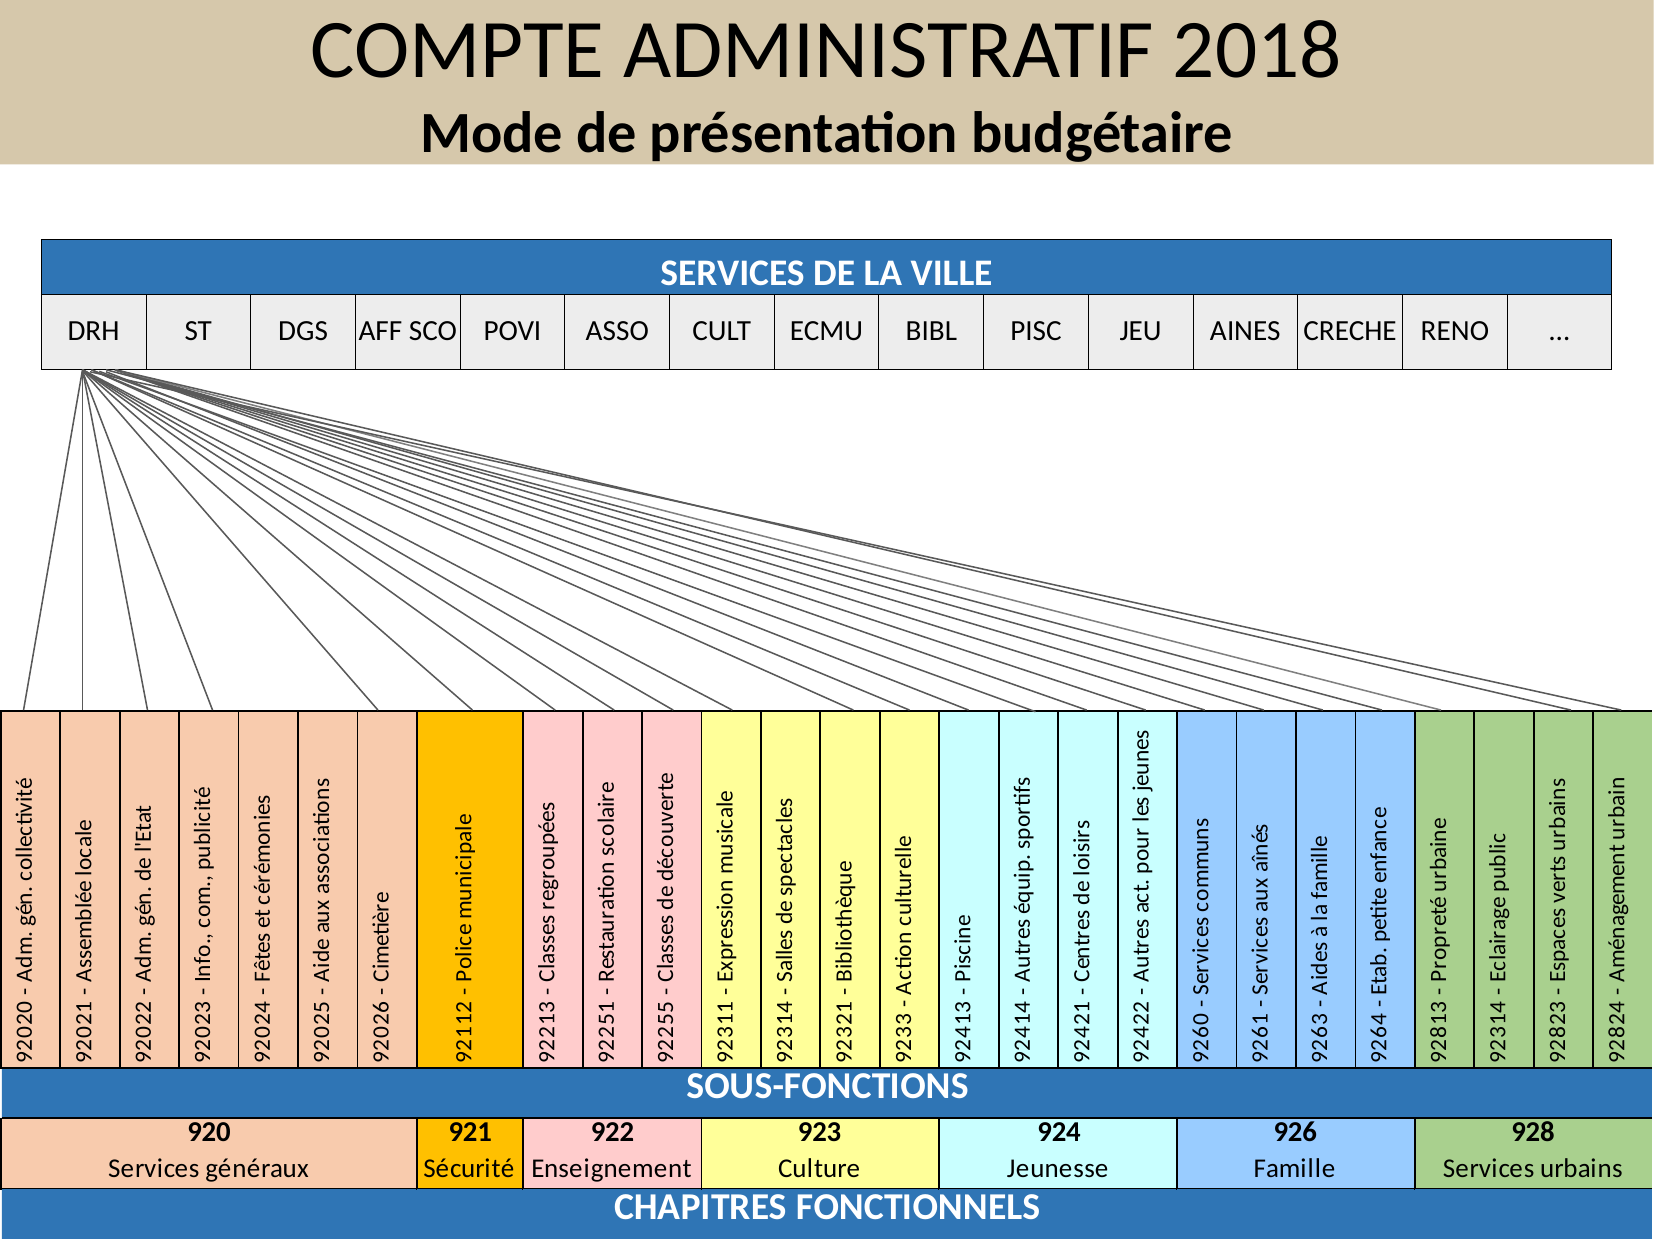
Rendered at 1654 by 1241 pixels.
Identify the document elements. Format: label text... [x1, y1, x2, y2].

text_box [89, 371, 1622, 711]
table_cell PISC [984, 295, 1088, 366]
table_cell AINES [1194, 295, 1297, 366]
table_cell JEU [1089, 295, 1193, 366]
table_cell … [1508, 295, 1611, 369]
table_cell ASSO [565, 295, 669, 366]
table_cell POVI [461, 295, 564, 366]
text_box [82, 369, 88, 711]
table_cell ST [147, 295, 250, 366]
table_cell CRECHE [1298, 295, 1402, 367]
title COMPTE ADMINISTRATIF 2018 Mode de présentation budgétaire [82, 0, 1572, 160]
table_cell BIBL [879, 295, 983, 366]
table_cell ECMU [775, 295, 878, 366]
table_cell RENO [1403, 295, 1507, 368]
table_cell CULT [670, 295, 774, 366]
table_cell DGS [251, 295, 355, 366]
table_header SERVICES DE LA VILLE [42, 240, 1611, 294]
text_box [23, 369, 77, 711]
picture [0, 709, 1654, 1241]
table_cell AFF SCO [356, 295, 460, 366]
table_cell DRH [42, 295, 146, 368]
